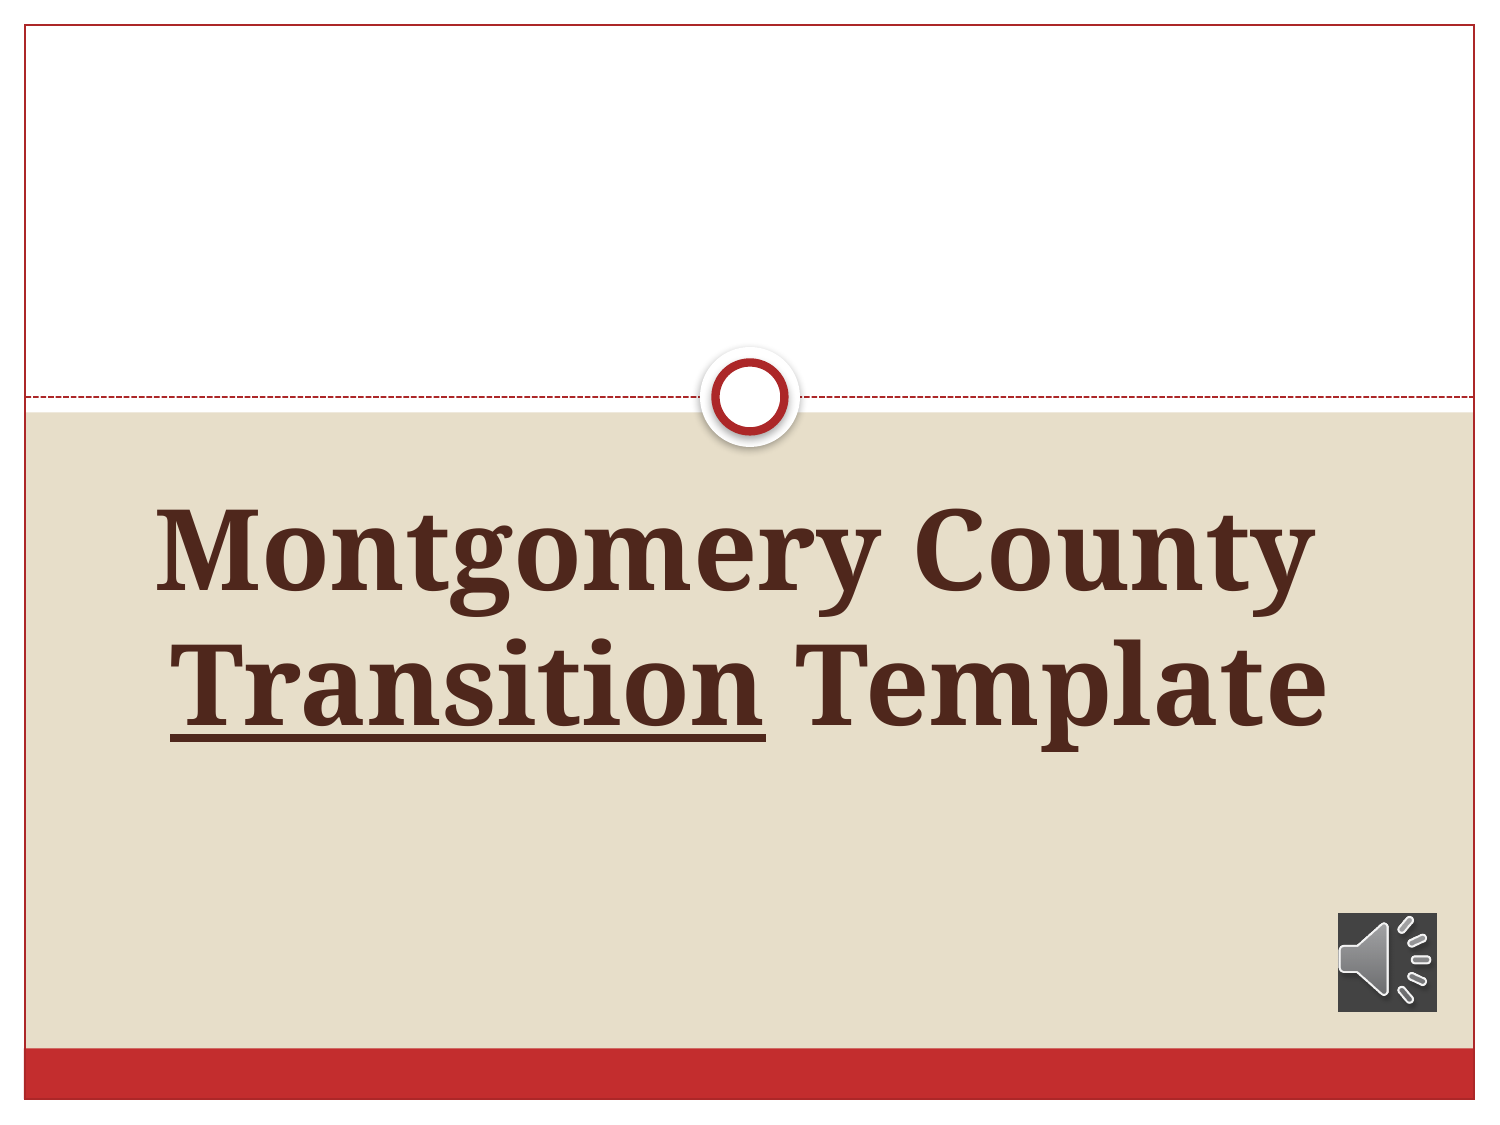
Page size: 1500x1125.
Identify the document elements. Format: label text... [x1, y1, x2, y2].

picture [1337, 912, 1438, 1013]
title Montgomery County Transition Template [24, 237, 1475, 875]
